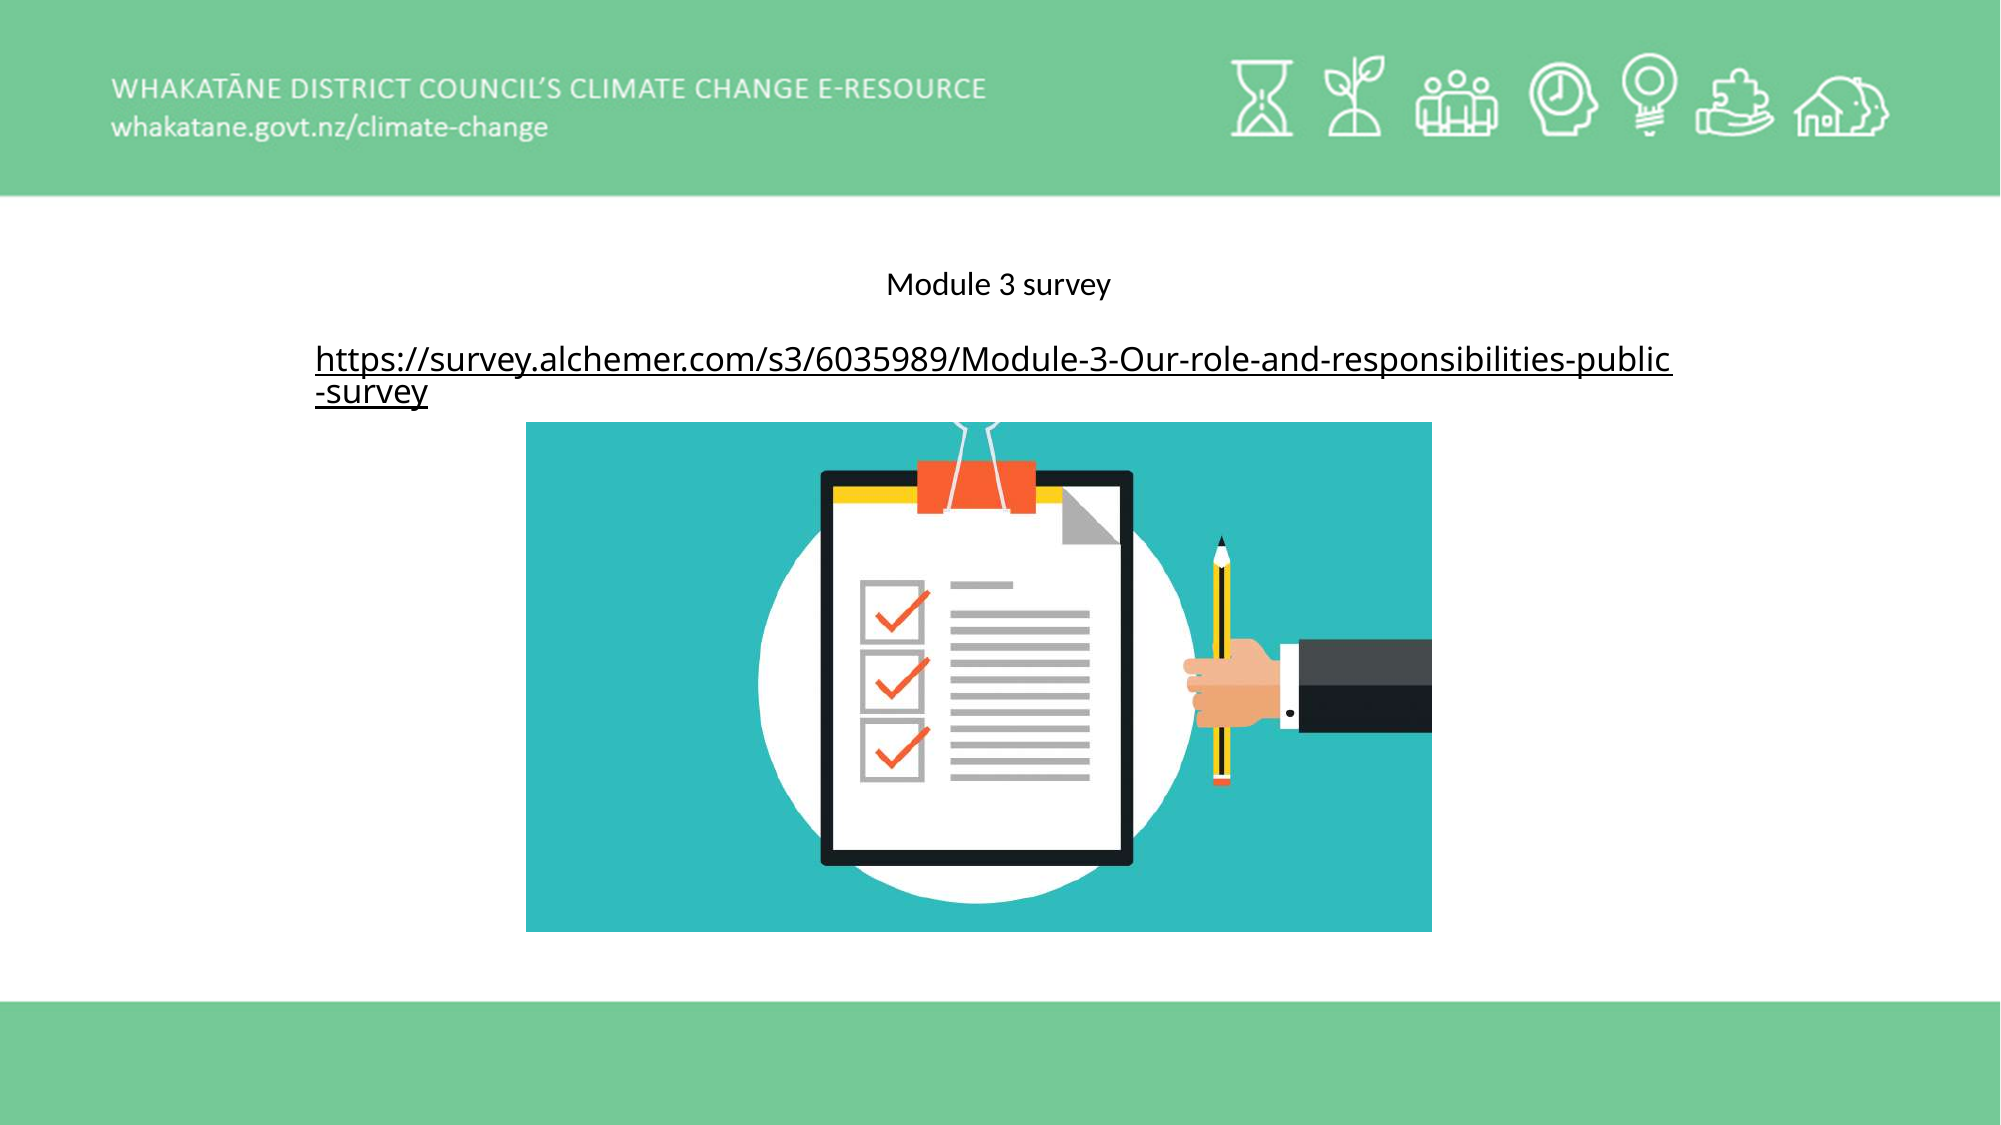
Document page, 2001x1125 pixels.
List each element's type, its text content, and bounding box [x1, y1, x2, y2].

title Module 3 survey https://survey.alchemer.com/s3/6035989/Module-3-Our-role-and-responsibilities-public-survey [300, 250, 1698, 468]
picture [0, 0, 2001, 1125]
